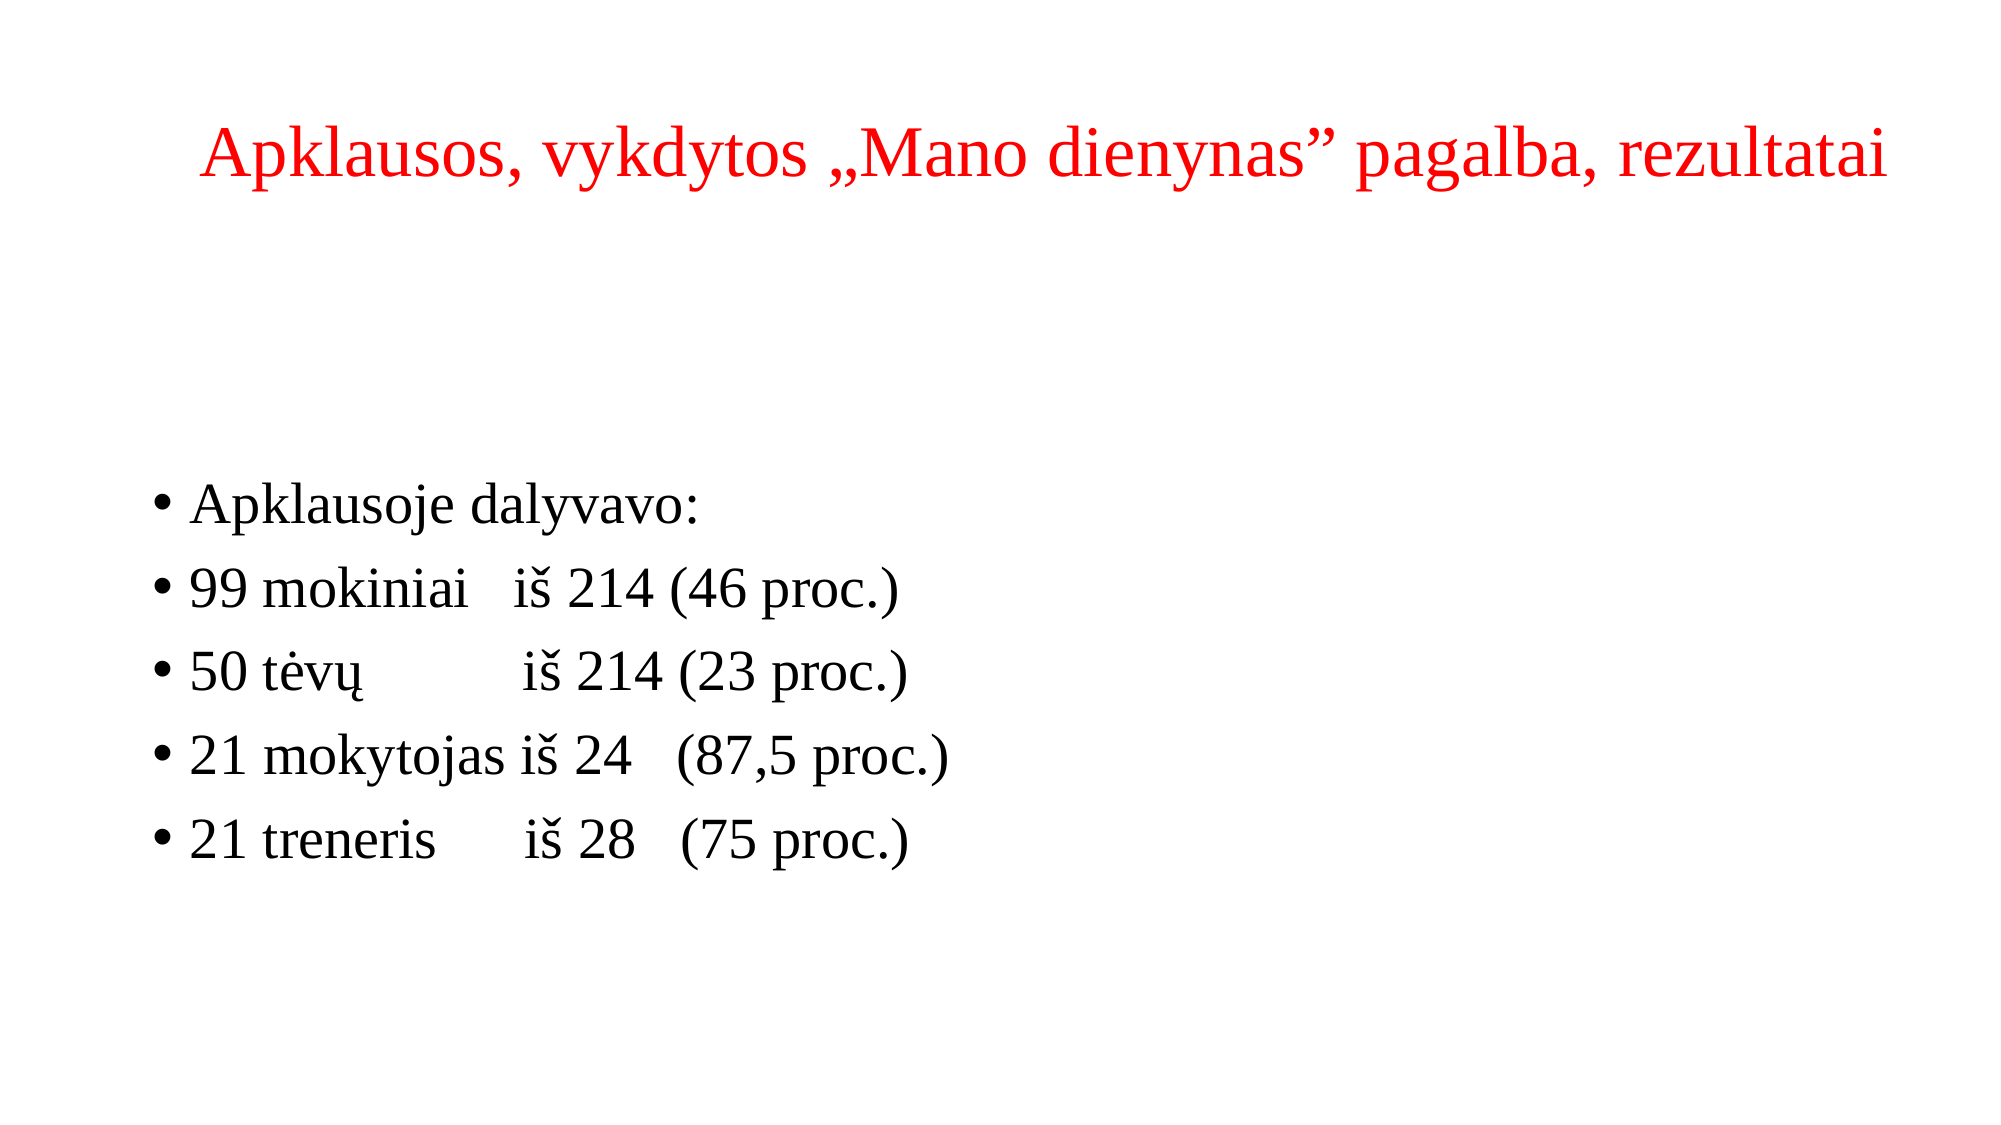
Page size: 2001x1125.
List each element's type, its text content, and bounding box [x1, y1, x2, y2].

title Apklausos, vykdytos „Mano dienynas” pagalba, rezultatai [184, 81, 1910, 300]
list Apklausoje dalyvavo: 99 mokiniai iš 214 (46 proc.) 50 tėvų iš 214 (23 proc.) 21 mokytojas iš 24 (87,5 proc.) 21 treneris iš 28 (75 proc.) [137, 375, 1863, 1014]
